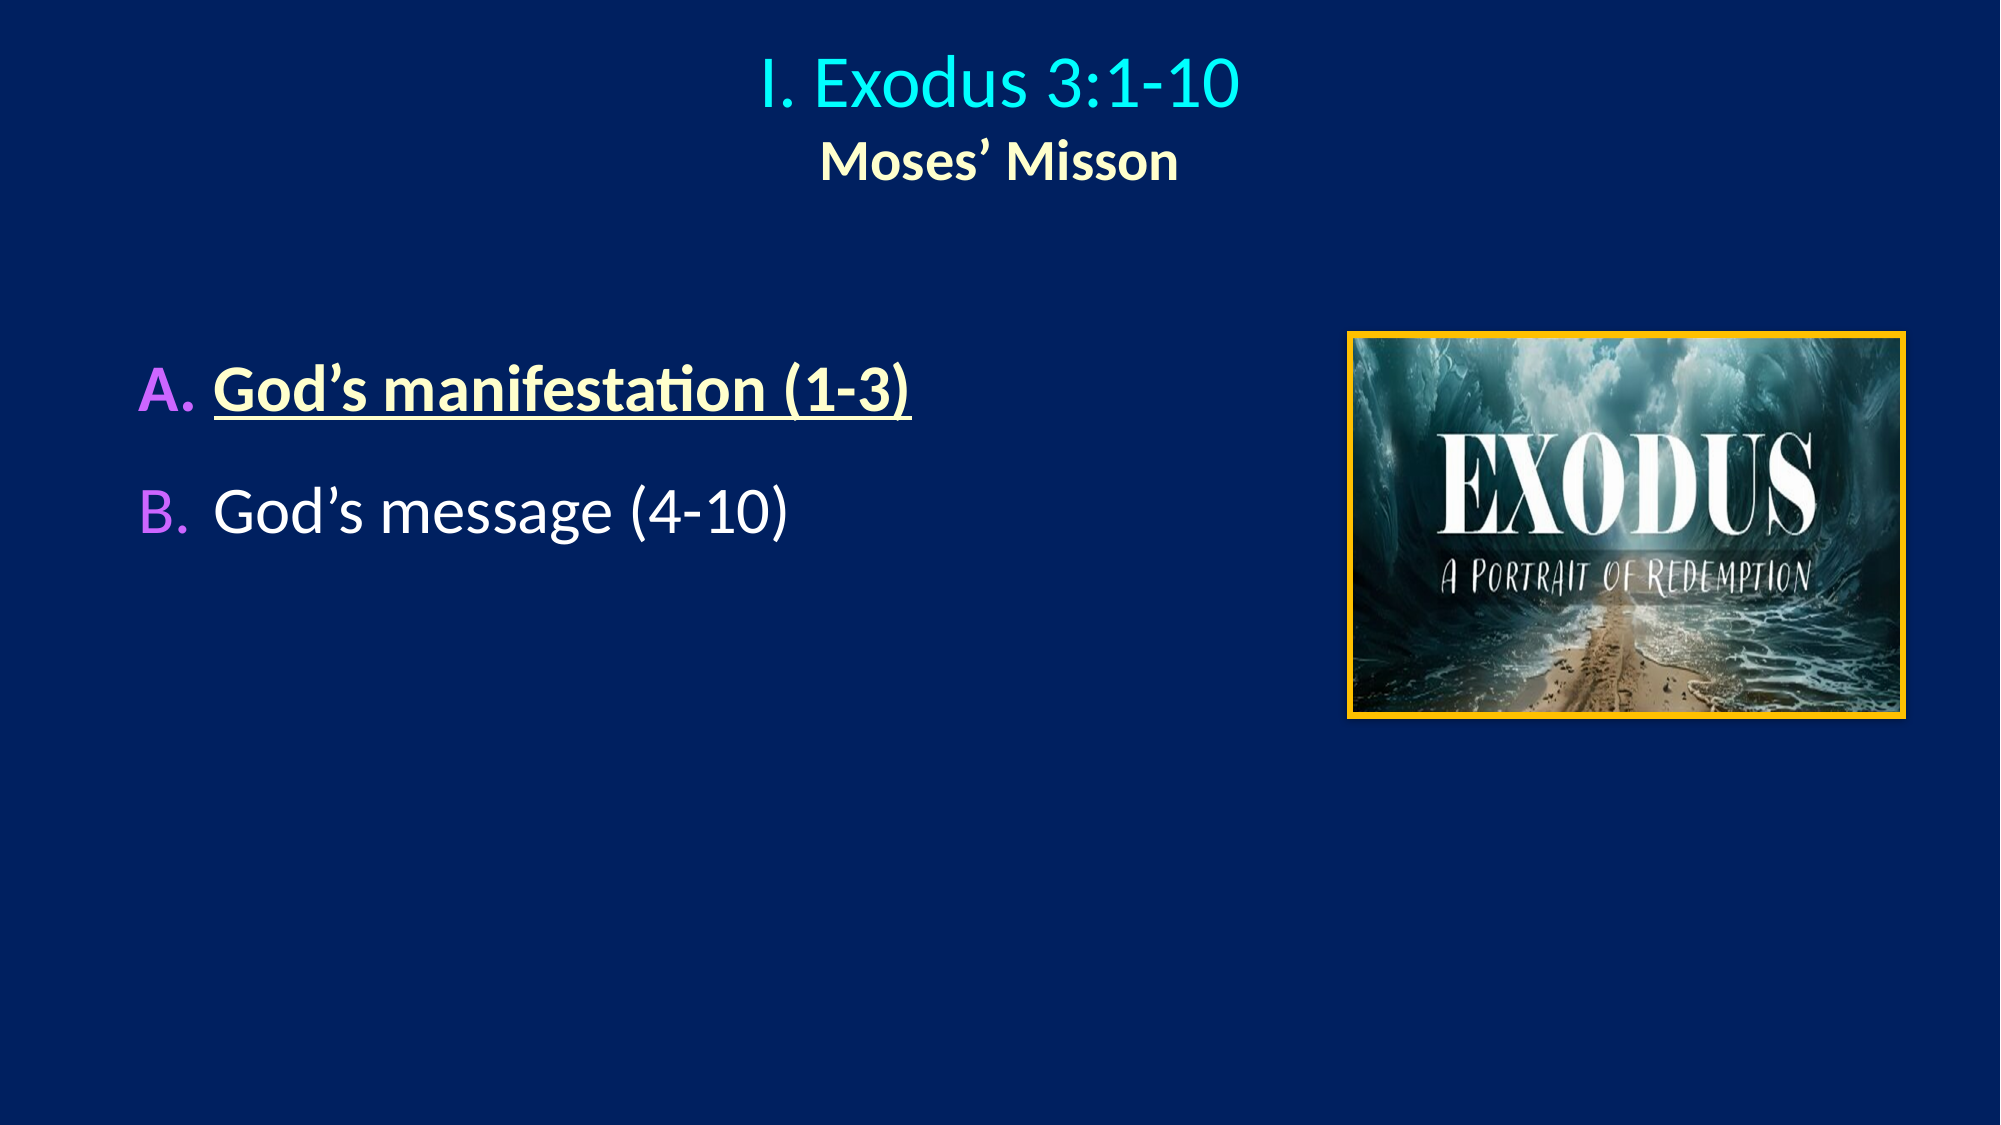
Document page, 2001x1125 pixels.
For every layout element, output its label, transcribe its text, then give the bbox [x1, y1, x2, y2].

picture [1352, 337, 1901, 713]
title I. Exodus 3:1-10 Moses’ Misson [535, 37, 1465, 188]
list God’s manifestation (1-3) God’s message (4-10) [123, 337, 1397, 788]
